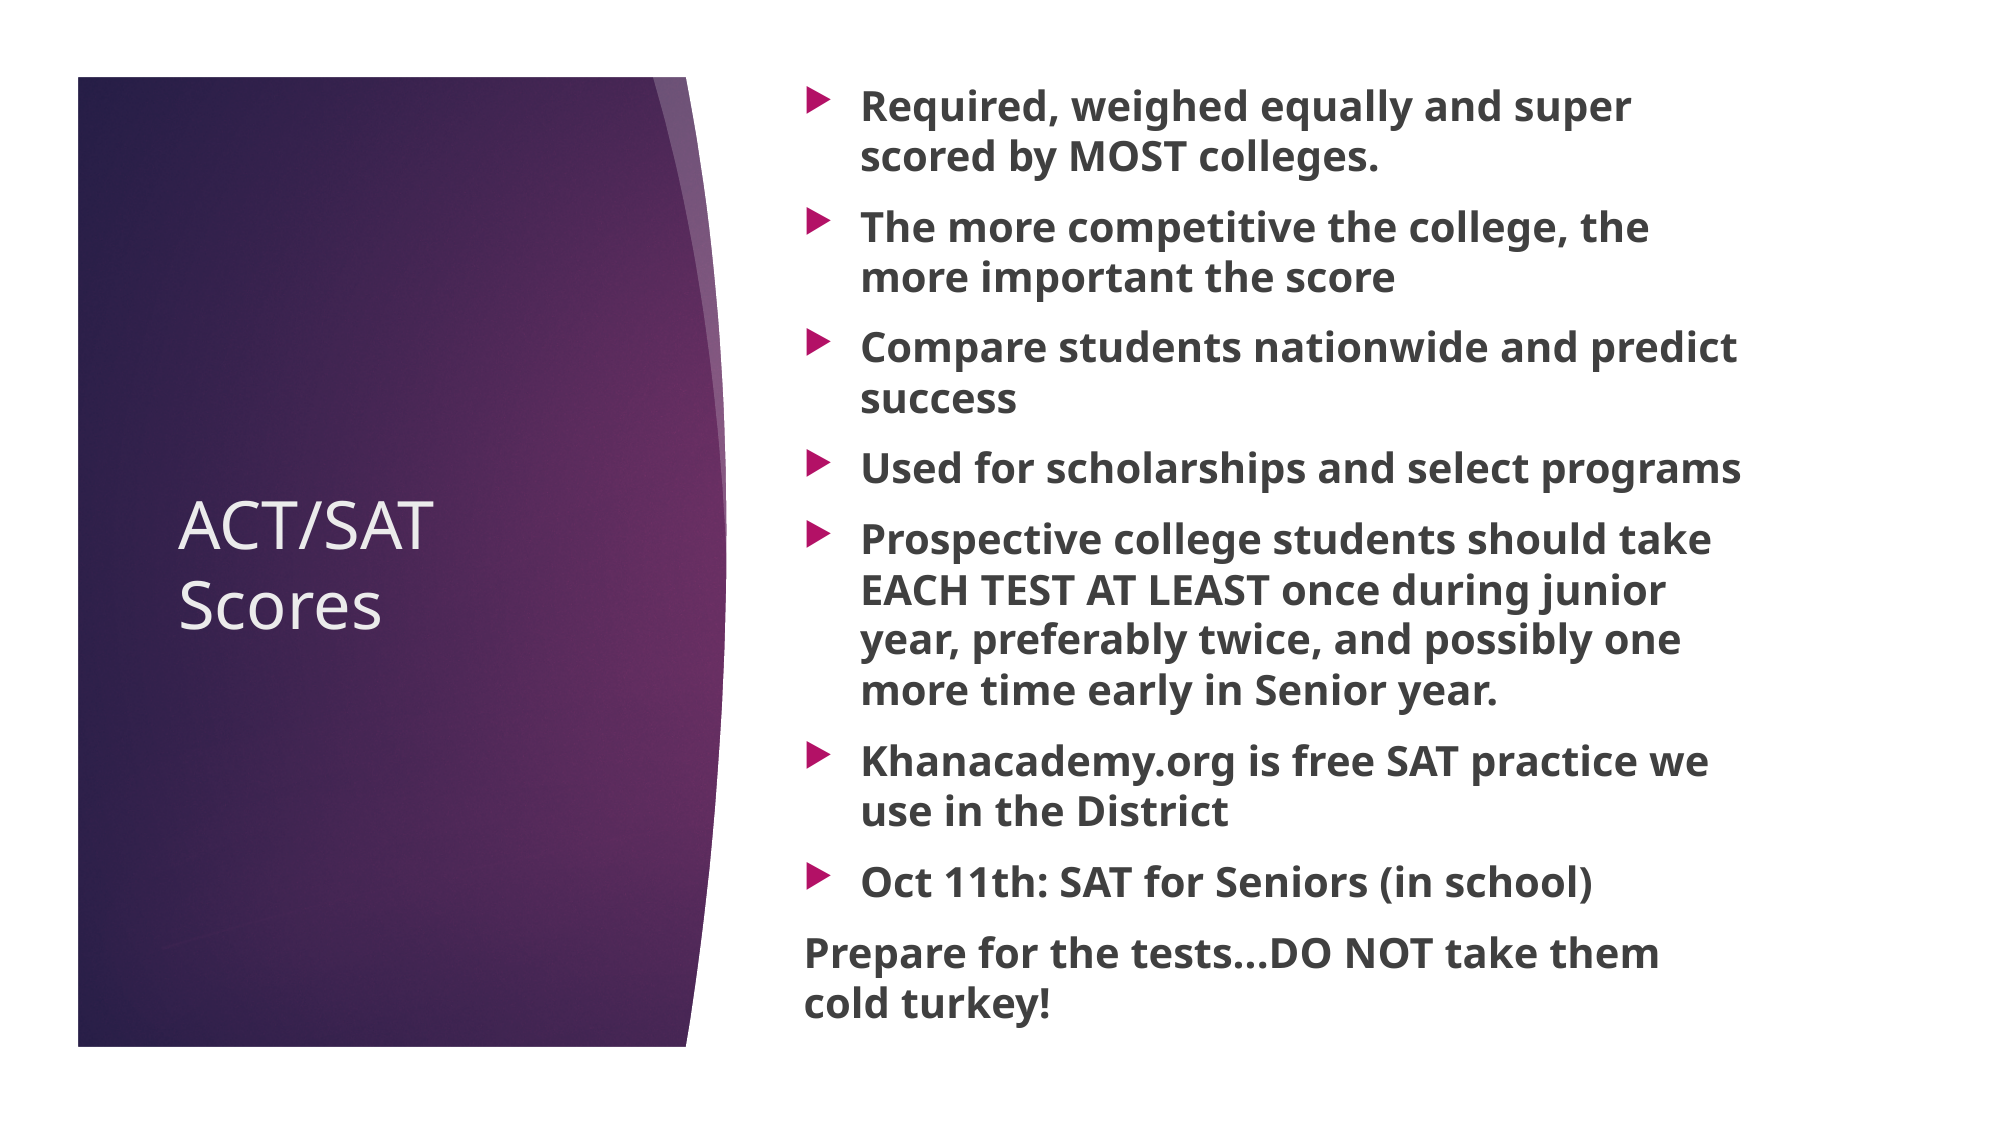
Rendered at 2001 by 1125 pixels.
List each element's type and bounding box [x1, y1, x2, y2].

text_box [0, 0, 2000, 1125]
